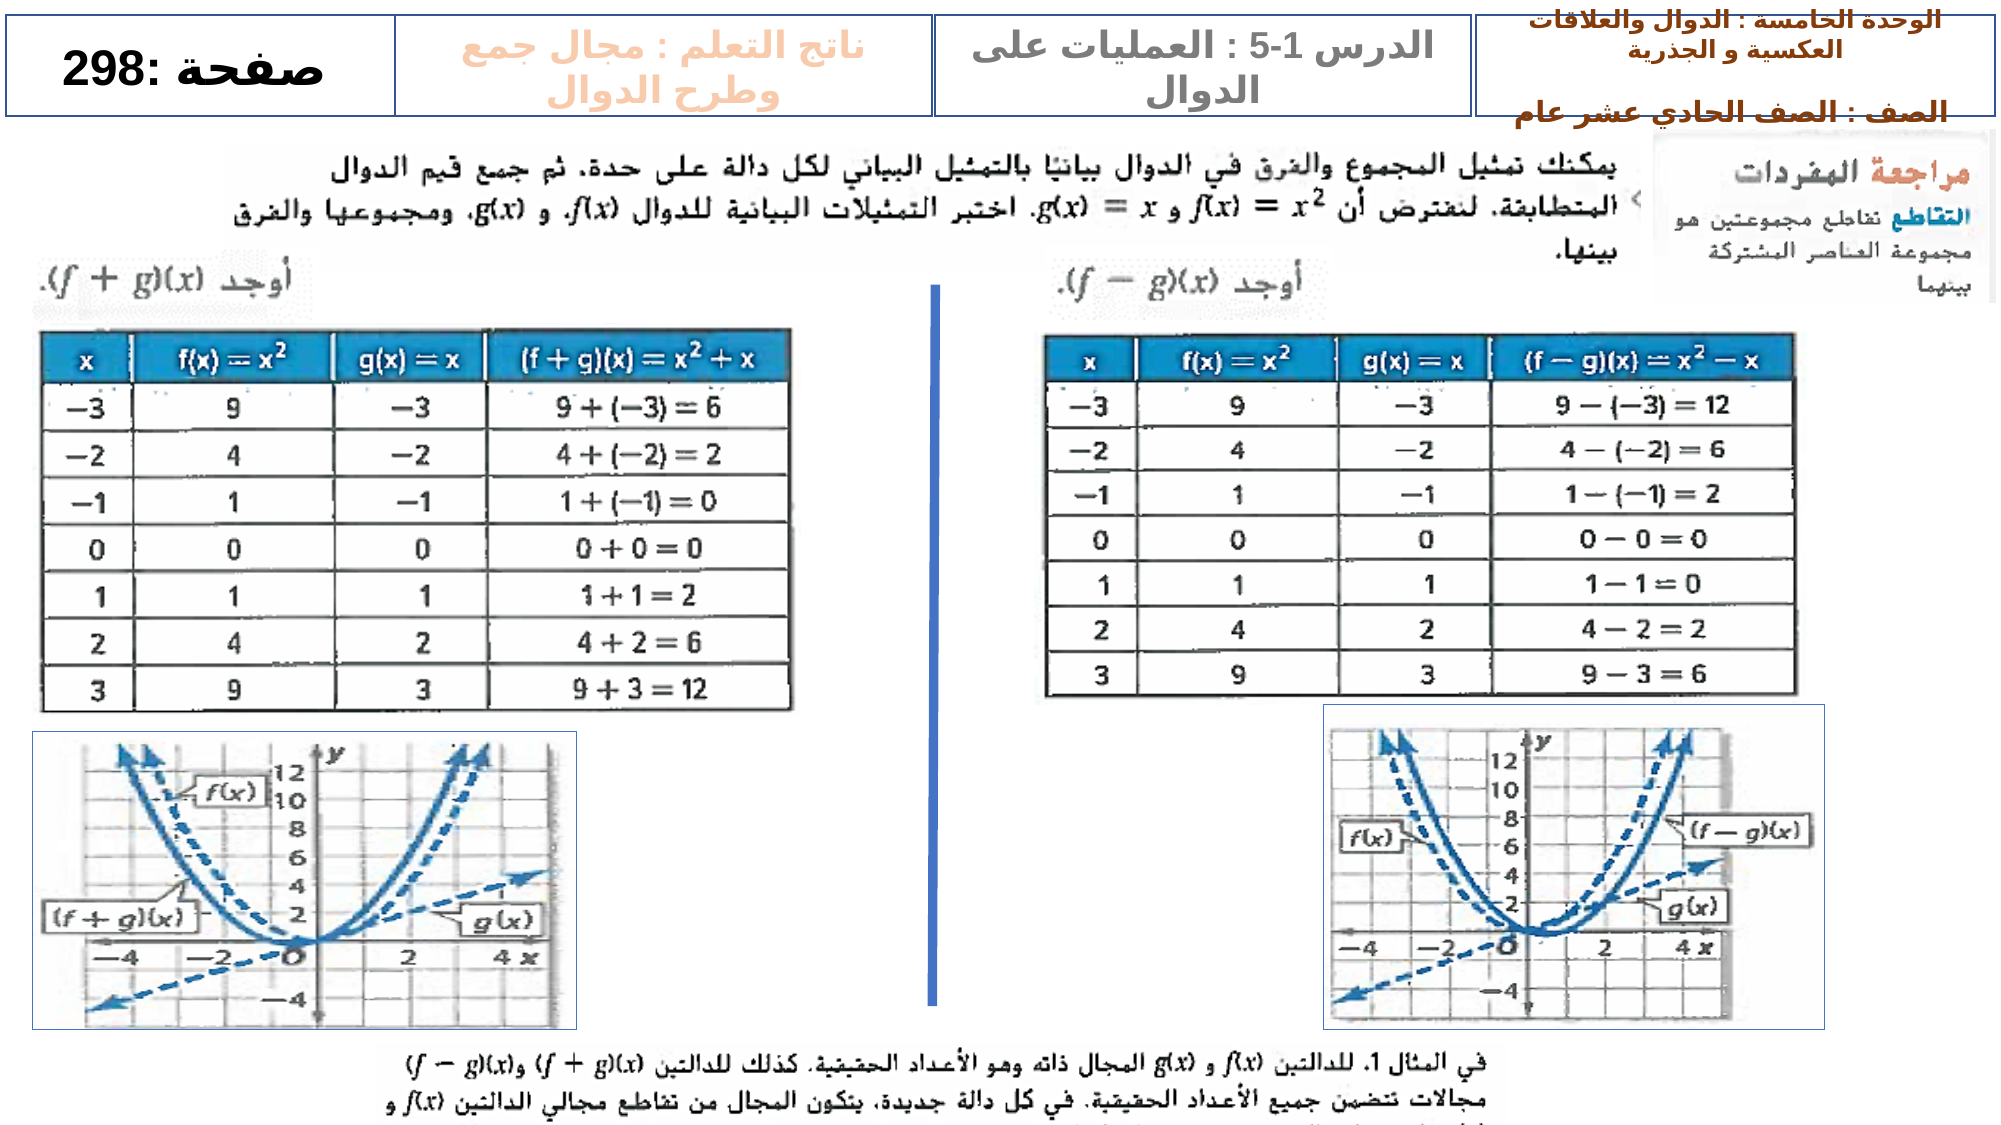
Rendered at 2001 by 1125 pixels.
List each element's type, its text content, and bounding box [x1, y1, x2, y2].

picture [32, 731, 577, 1030]
text_box صفحة :298 [5, 14, 396, 117]
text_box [932, 284, 936, 1007]
text_box الوحدة الخامسة : الدوال والعلاقات العكسية و الجذرية الصف : الصف الحادي عشر عام [1475, 14, 1996, 117]
text_box الدرس 1-5 : العمليات على الدوال [934, 14, 1472, 117]
picture [1034, 331, 1825, 1030]
picture [32, 145, 1641, 718]
picture [1653, 129, 1996, 303]
text_box ناتج التعلم : مجال جمع وطرح الدوال [396, 14, 933, 117]
picture [375, 1043, 1506, 1125]
